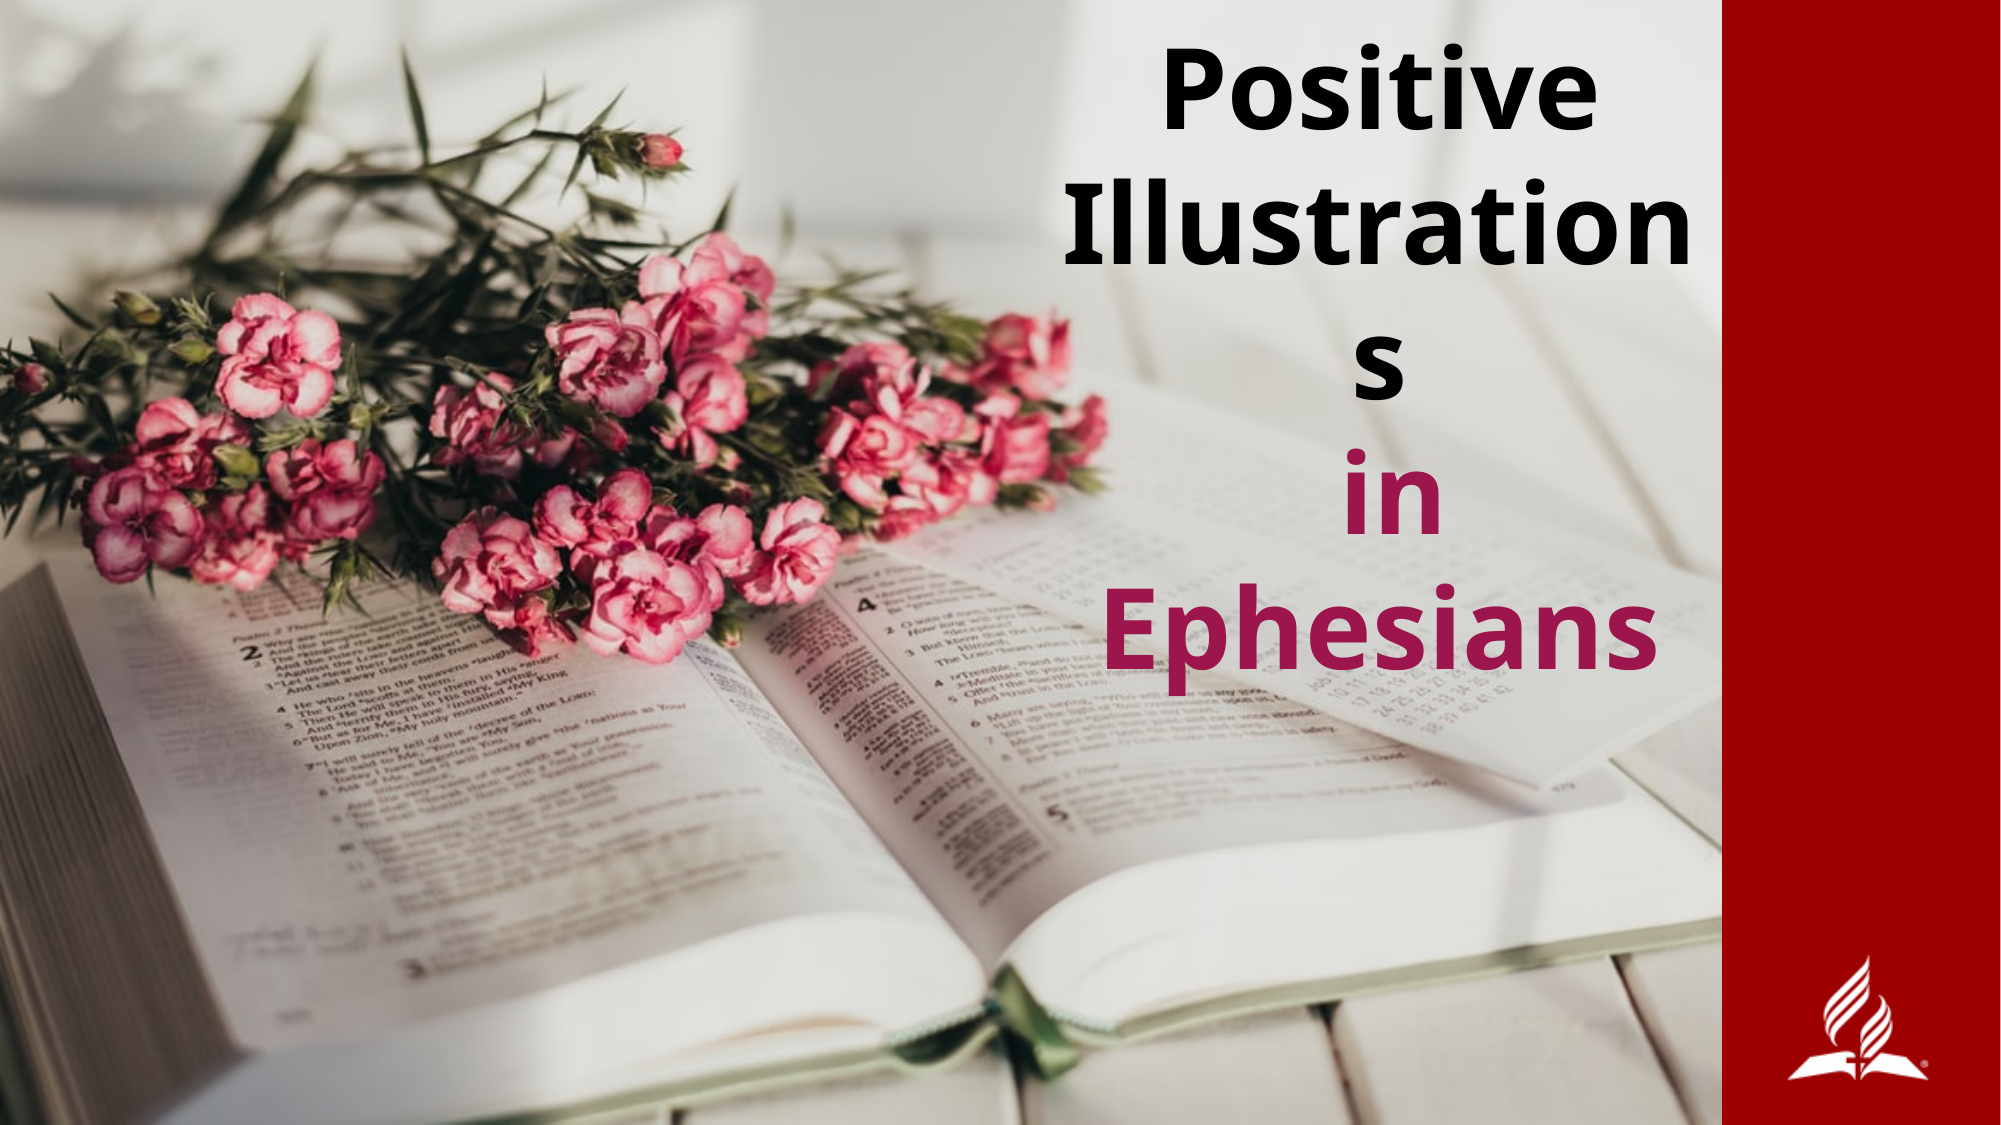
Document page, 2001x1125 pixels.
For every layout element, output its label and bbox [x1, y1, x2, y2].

list [1722, 0, 2000, 1125]
picture [0, 0, 1722, 1125]
